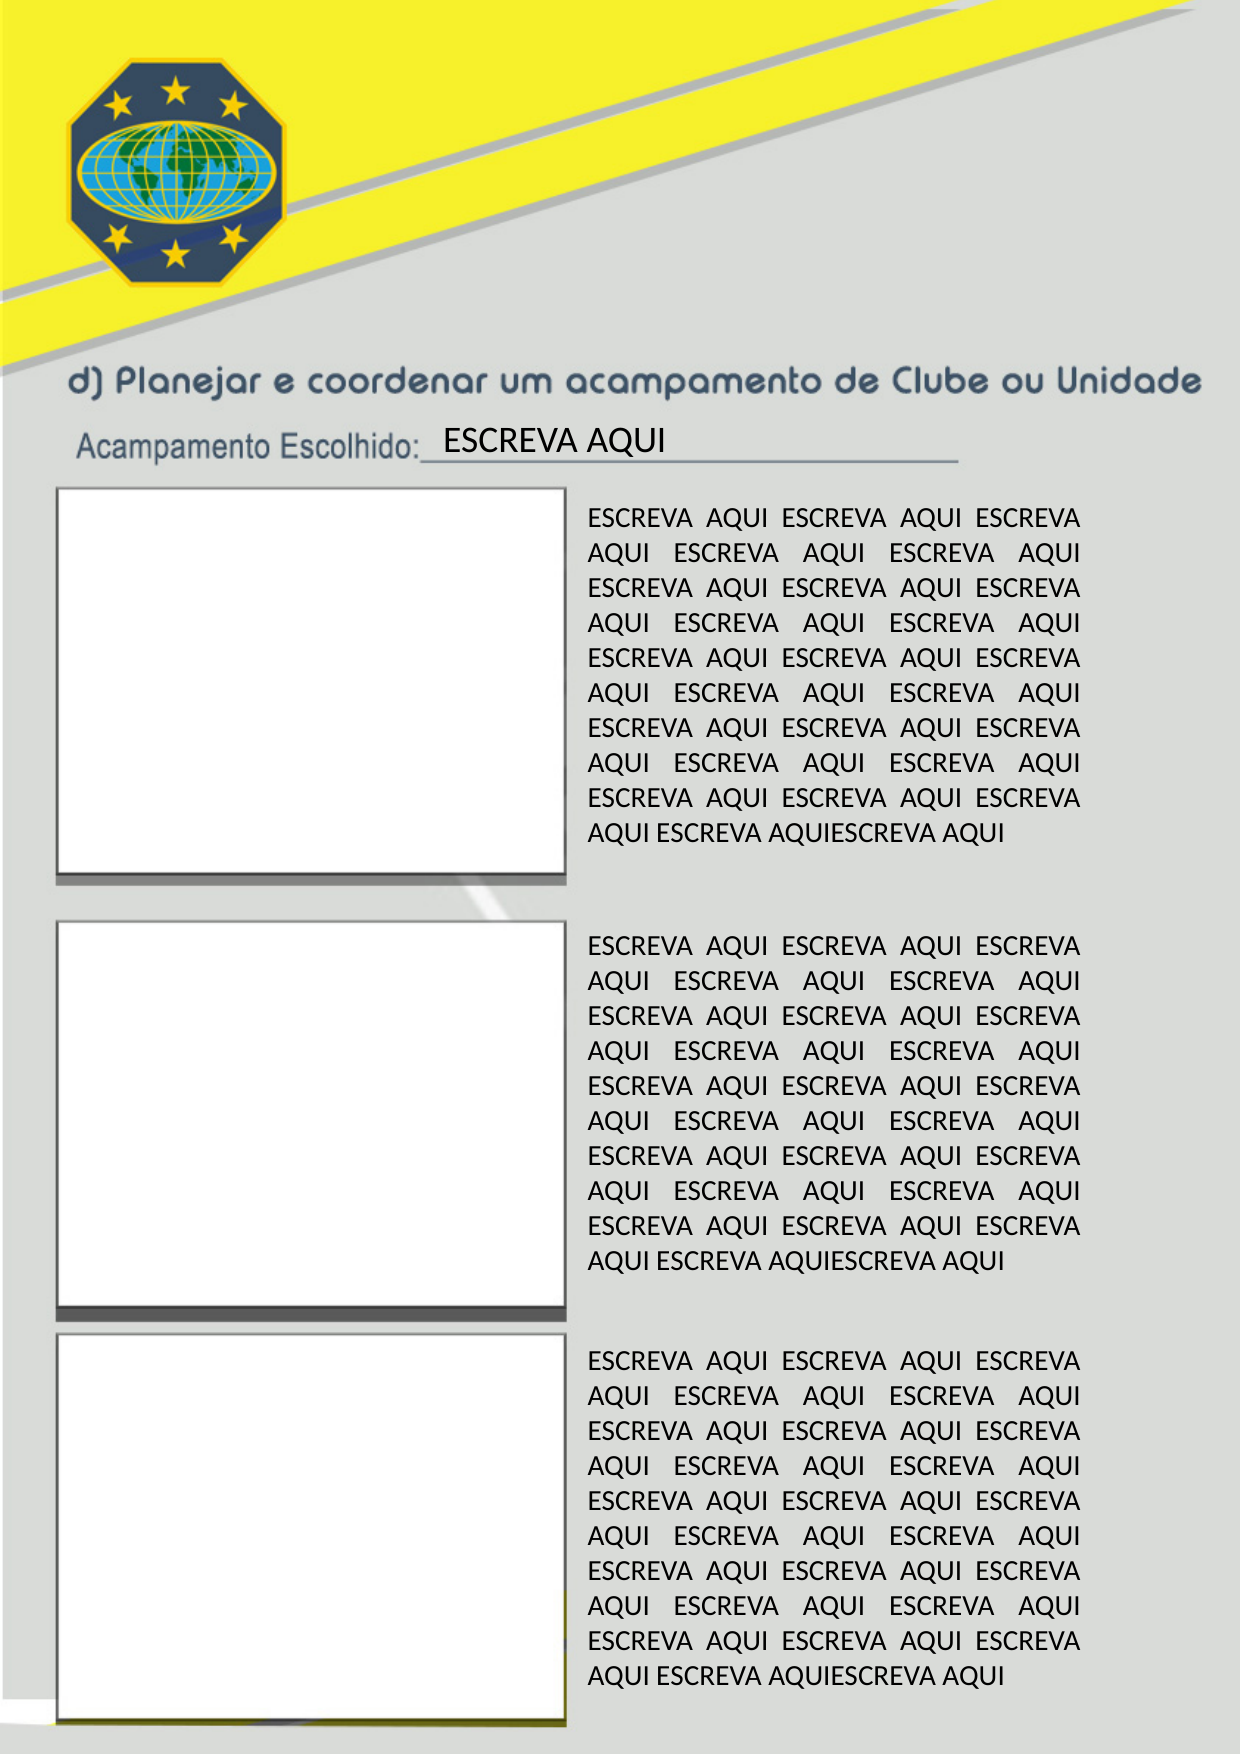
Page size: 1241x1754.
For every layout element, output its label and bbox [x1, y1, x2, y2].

list [0, 0, 1240, 1754]
